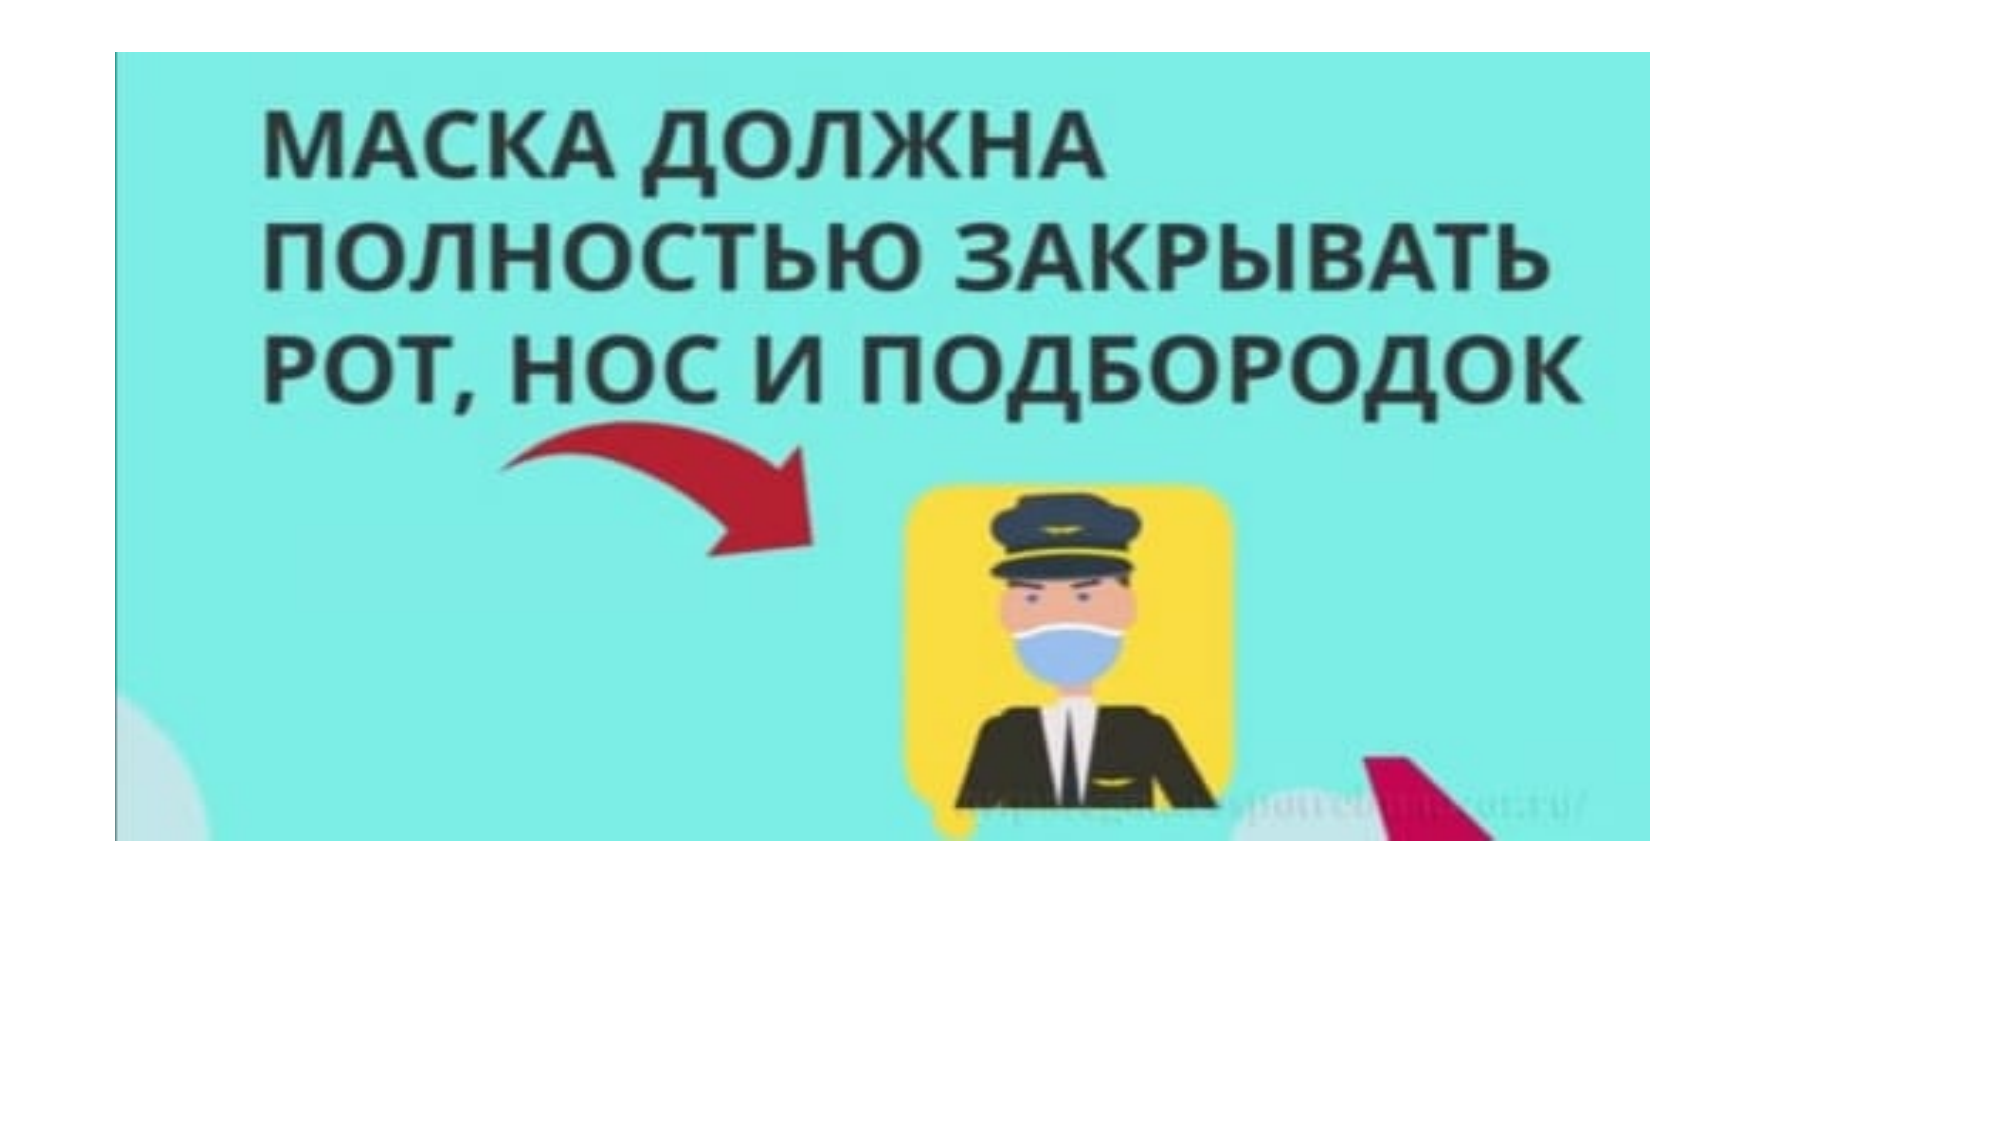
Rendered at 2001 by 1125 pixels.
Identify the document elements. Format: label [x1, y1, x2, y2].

list [115, 52, 1650, 841]
